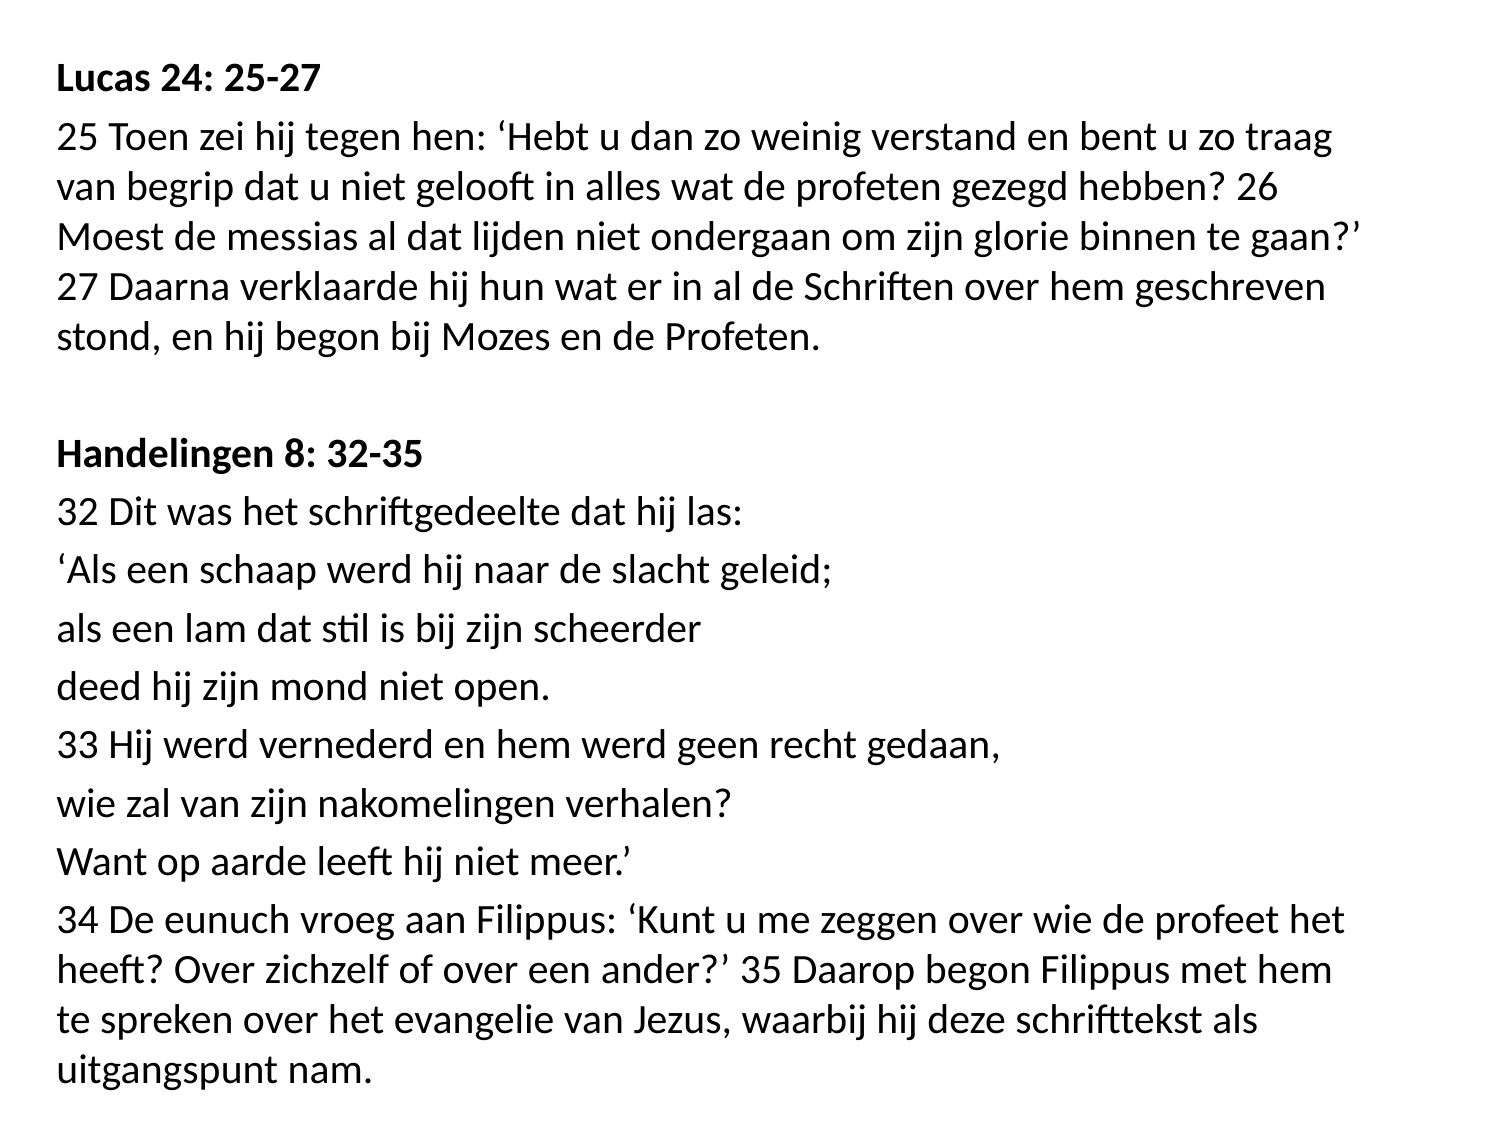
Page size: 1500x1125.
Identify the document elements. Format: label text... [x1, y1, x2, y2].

list Lucas 24: 25-27 25 Toen zei hij tegen hen: ‘Hebt u dan zo weinig verstand en bent u zo traag van begrip dat u niet gelooft in alles wat de profeten gezegd hebben? 26 Moest de messias al dat lijden niet ondergaan om zijn glorie binnen te gaan?’ 27 Daarna verklaarde hij hun wat er in al de Schriften over hem geschreven stond, en hij begon bij Mozes en de Profeten. Handelingen 8: 32-35 32 Dit was het schriftgedeelte dat hij las: ‘Als een schaap werd hij naar de slacht geleid; als een lam dat stil is bij zijn scheerder deed hij zijn mond niet open. 33 Hij werd vernederd en hem werd geen recht gedaan, wie zal van zijn nakomelingen verhalen? Want op aarde leeft hij niet meer.’ 34 De eunuch vroeg aan Filippus: ‘Kunt u me zeggen over wie de profeet het heeft? Over zichzelf of over een ander?’ 35 Daarop begon Filippus met hem te spreken over het evangelie van Jezus, waarbij hij deze schrifttekst als uitgangspunt nam. [41, 42, 1390, 1125]
